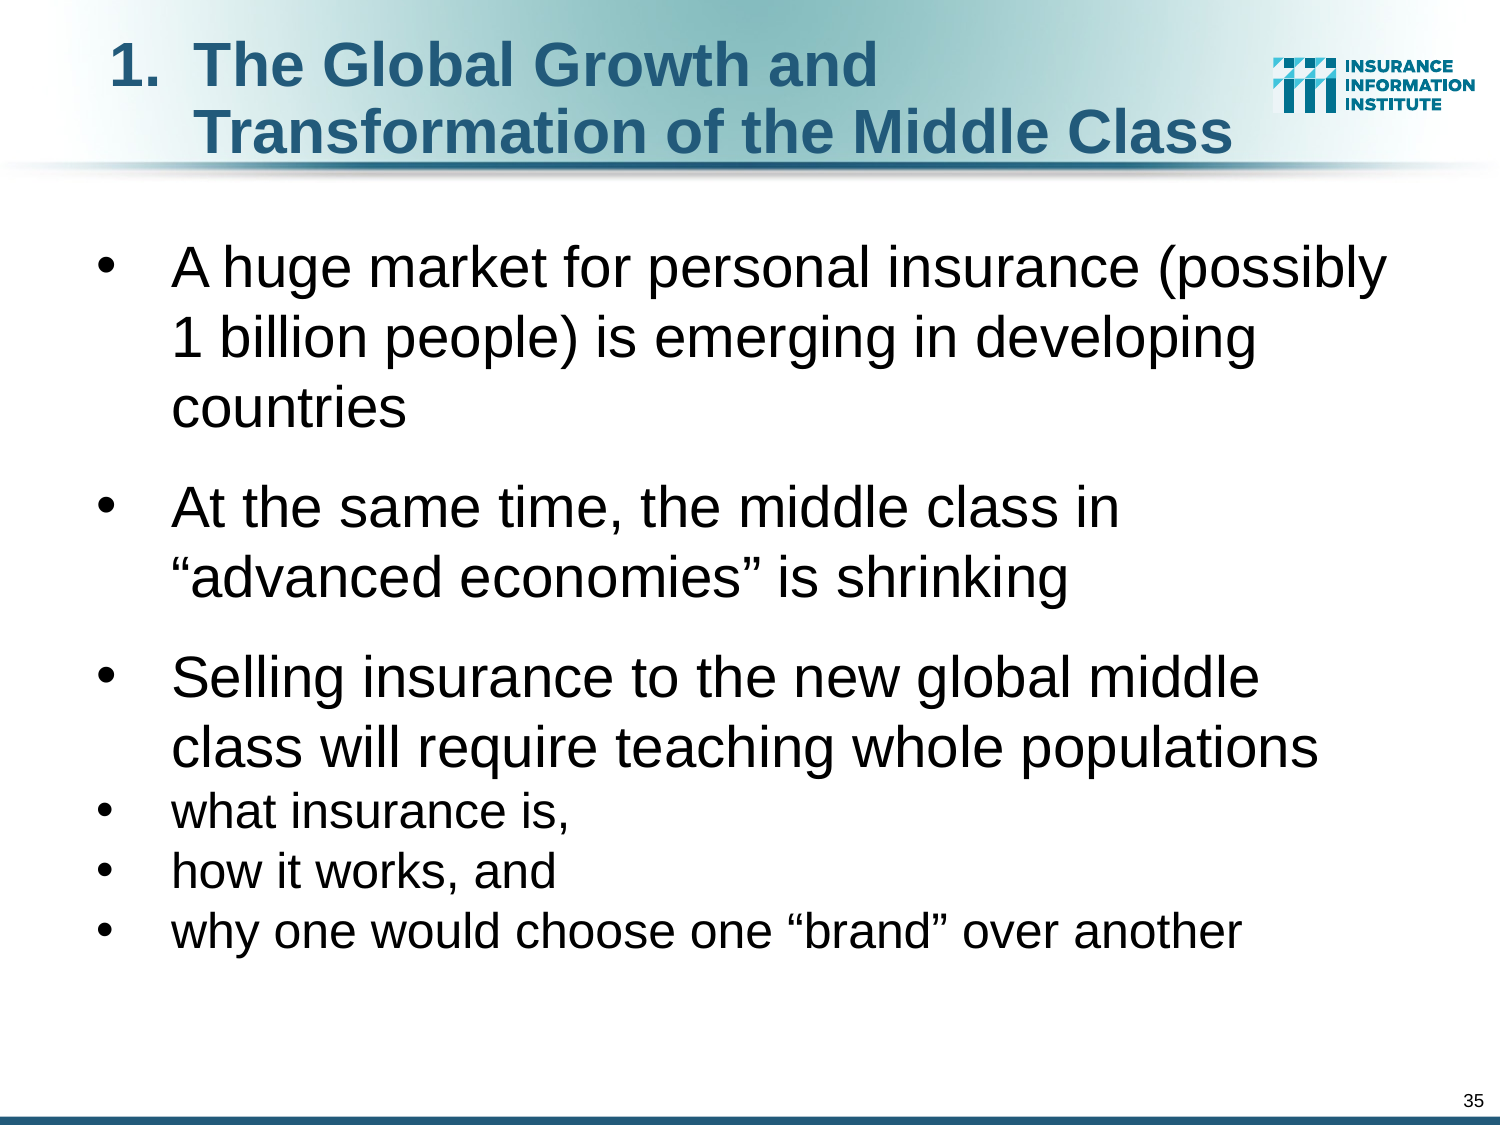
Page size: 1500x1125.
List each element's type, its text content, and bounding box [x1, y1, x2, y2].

slide_number 35 [1410, 1091, 1485, 1112]
title The Global Growth and Transformation of the Middle Class [101, 37, 1274, 163]
picture [0, 0, 1500, 189]
text_box A huge market for personal insurance (possibly 1 billion people) is emerging in developing countries At the same time, the middle class in “advanced economies” is shrinking Selling insurance to the new global middle class will require teaching whole populations what insurance is, how it works, and why one would choose one “brand” over another [81, 221, 1413, 967]
